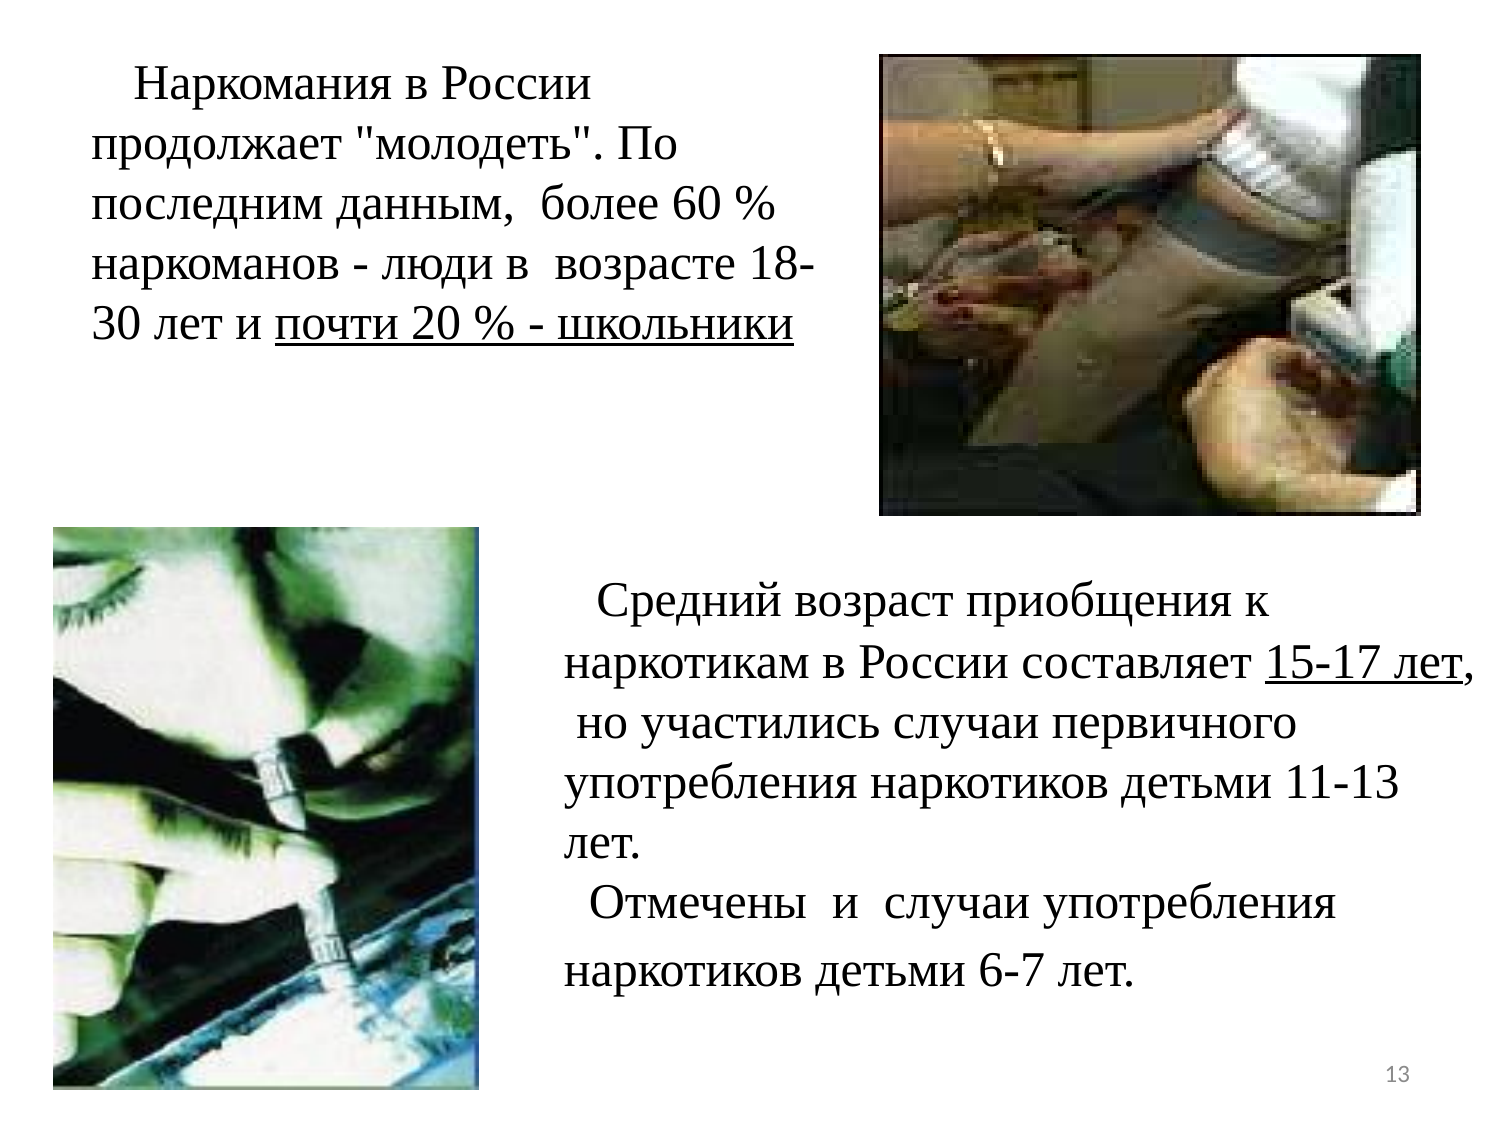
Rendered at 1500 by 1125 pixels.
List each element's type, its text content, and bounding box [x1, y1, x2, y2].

slide_number 13 [1074, 1042, 1425, 1103]
text_box Средний возраст приобщения к наркотикам в России составляет 15-17 лет, но участились случаи первичного употребления наркотиков детьми 11-13 лет. Отмечены и случаи употребления наркотиков детьми 6-7 лет. [549, 550, 1500, 1006]
picture [52, 526, 479, 1090]
text_box Наркомания в России продолжает "молодеть". По последним данным, более 60 % наркоманов - люди в возрасте 18-30 лет и почти 20 % - школьники [76, 42, 845, 358]
picture [879, 54, 1421, 516]
